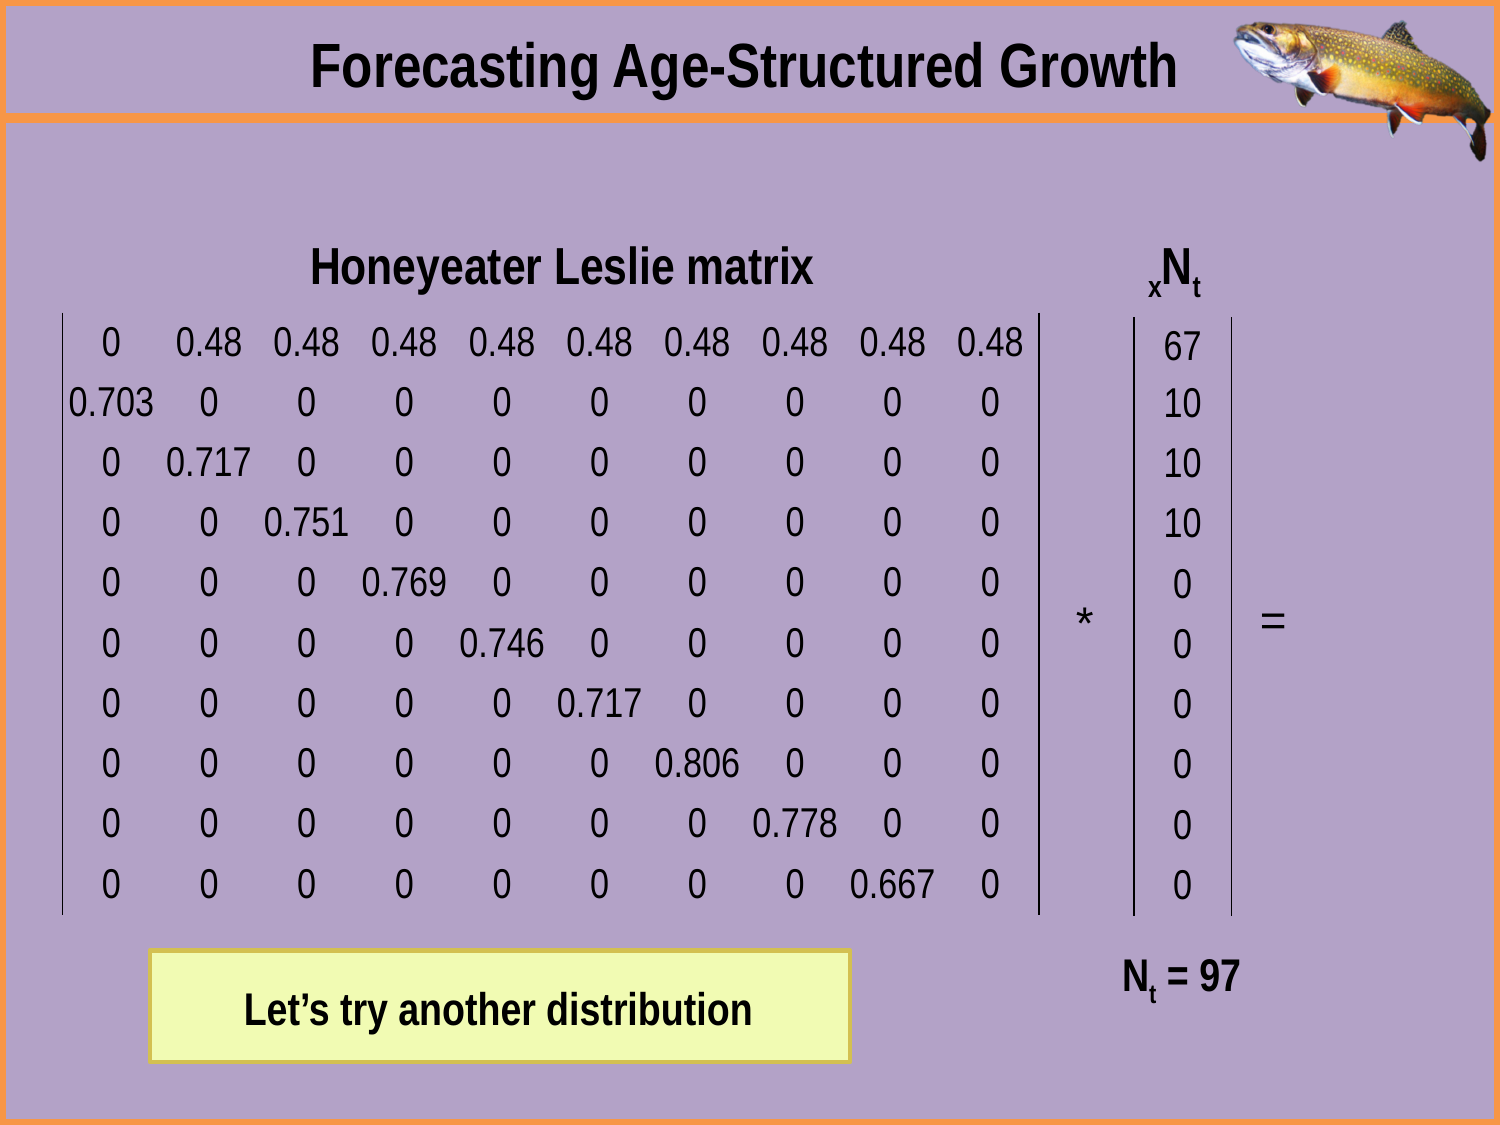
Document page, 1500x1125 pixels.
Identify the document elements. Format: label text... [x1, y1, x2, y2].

table_header * [1061, 590, 1115, 665]
table_cell 0 [356, 855, 453, 915]
table_cell 0 [551, 493, 649, 553]
table_cell 0 [258, 674, 356, 734]
table_cell 0 [160, 373, 258, 433]
table_cell 0 [942, 614, 1038, 674]
table_cell 0 [453, 794, 551, 855]
table_cell 0 [649, 614, 746, 674]
table_cell 0 [453, 373, 551, 433]
table_cell 0 [160, 553, 258, 614]
table_cell 0 [942, 855, 1038, 915]
table_cell 0 [258, 794, 356, 855]
table_cell 0 [942, 433, 1038, 493]
table_cell 0 [63, 553, 160, 614]
table_cell 0 [649, 794, 746, 855]
table_cell 0 [356, 493, 453, 553]
table_cell 0 [356, 734, 453, 794]
table_cell 0 [356, 373, 453, 433]
table_cell 0 [746, 855, 844, 915]
table_cell 0 [551, 373, 649, 433]
text_box [148, 948, 852, 1064]
table_cell 0 [453, 493, 551, 553]
table_cell 0 [63, 433, 160, 493]
table_cell 0.703 [63, 373, 160, 433]
table_cell 0 [942, 734, 1038, 794]
table_cell 10 [1135, 434, 1231, 495]
table_cell 0 [649, 855, 746, 915]
table_header 67 [1135, 317, 1231, 374]
table_cell 0 [356, 433, 453, 493]
table_cell 0.717 [551, 674, 649, 734]
table_cell 0 [746, 493, 844, 553]
table_cell 0 [258, 855, 356, 915]
table_cell 0 [1135, 796, 1231, 856]
table_cell 0 [1135, 735, 1231, 796]
table_cell 0 [746, 674, 844, 734]
table_cell 0 [453, 855, 551, 915]
table_cell 0 [1135, 555, 1231, 615]
table_header 0.48 [942, 313, 1038, 373]
table_cell 10 [1135, 495, 1231, 555]
table_cell 0.667 [844, 855, 942, 915]
table_header = [1245, 587, 1282, 662]
table_cell 0 [551, 794, 649, 855]
table_cell 0 [63, 855, 160, 915]
table_cell 0 [160, 794, 258, 855]
table_cell 0 [453, 433, 551, 493]
table_cell 0 [63, 674, 160, 734]
table_header 0 [63, 313, 160, 373]
table_cell 0 [63, 794, 160, 855]
table_cell 0 [160, 614, 258, 674]
table_cell 0 [160, 855, 258, 915]
table_cell 0.769 [356, 553, 453, 614]
table_header 0.48 [258, 313, 356, 373]
table_cell 0 [453, 734, 551, 794]
table_cell 0 [63, 734, 160, 794]
table_cell 0 [746, 734, 844, 794]
table_cell 0 [258, 433, 356, 493]
table_cell 0 [160, 674, 258, 734]
table_cell 0.778 [746, 794, 844, 855]
table_cell 0 [551, 855, 649, 915]
table_cell 0.751 [258, 493, 356, 553]
table_cell 0 [746, 614, 844, 674]
table_cell 0 [1135, 856, 1231, 916]
table_cell 0 [746, 373, 844, 433]
table_cell 0 [746, 553, 844, 614]
table_header 0.48 [453, 313, 551, 373]
table_cell 0 [844, 614, 942, 674]
table_cell 0 [160, 734, 258, 794]
table_cell 0 [453, 553, 551, 614]
picture [1195, 0, 1500, 175]
table_cell 0 [551, 433, 649, 493]
table_cell 0 [649, 493, 746, 553]
table_cell 0 [1135, 675, 1231, 735]
table_cell 0 [356, 614, 453, 674]
text_box Honeyeater Leslie matrix [275, 224, 850, 303]
table_cell 0 [356, 794, 453, 855]
table_cell 0 [942, 493, 1038, 553]
table_cell 0 [649, 373, 746, 433]
table_header 0.48 [746, 313, 844, 373]
table_cell 0.717 [160, 433, 258, 493]
table_cell 0 [844, 493, 942, 553]
table_cell 0 [844, 433, 942, 493]
table_header 0.48 [551, 313, 649, 373]
table_cell 0 [551, 553, 649, 614]
table_cell 0 [551, 614, 649, 674]
table_cell 0 [844, 553, 942, 614]
table_header 0.48 [844, 313, 942, 373]
table_cell 0 [551, 734, 649, 794]
table_cell 0 [844, 373, 942, 433]
table_cell 0 [258, 734, 356, 794]
table_cell 0 [844, 734, 942, 794]
text_box xNt [1087, 224, 1263, 311]
table_cell 0 [258, 553, 356, 614]
table_cell 0 [942, 674, 1038, 734]
text_box Nt = 97 [1092, 938, 1271, 1016]
table_cell 0 [942, 373, 1038, 433]
table_header 0.48 [160, 313, 258, 373]
table_cell 0.806 [649, 734, 746, 794]
table_cell 0 [844, 674, 942, 734]
table_cell 10 [1135, 374, 1231, 434]
table_cell 0.746 [453, 614, 551, 674]
table_cell 0 [649, 553, 746, 614]
text_box Let’s try another distribution [159, 972, 838, 1042]
table_cell 0 [258, 614, 356, 674]
table_cell 0 [746, 433, 844, 493]
table_header 0.48 [649, 313, 746, 373]
table_cell 0 [160, 493, 258, 553]
table_cell 0 [258, 373, 356, 433]
table_cell 0 [942, 553, 1038, 614]
table_cell 0 [63, 493, 160, 553]
table_cell 0 [649, 433, 746, 493]
table_cell 0 [649, 674, 746, 734]
table_cell 0 [453, 674, 551, 734]
table_header 0.48 [356, 313, 453, 373]
table_cell 0 [844, 794, 942, 855]
table_cell 0 [356, 674, 453, 734]
table_cell 0 [63, 614, 160, 674]
text_box Forecasting Age-Structured Growth [110, 17, 1381, 108]
table_cell 0 [1135, 615, 1231, 675]
table_cell 0 [942, 794, 1038, 855]
